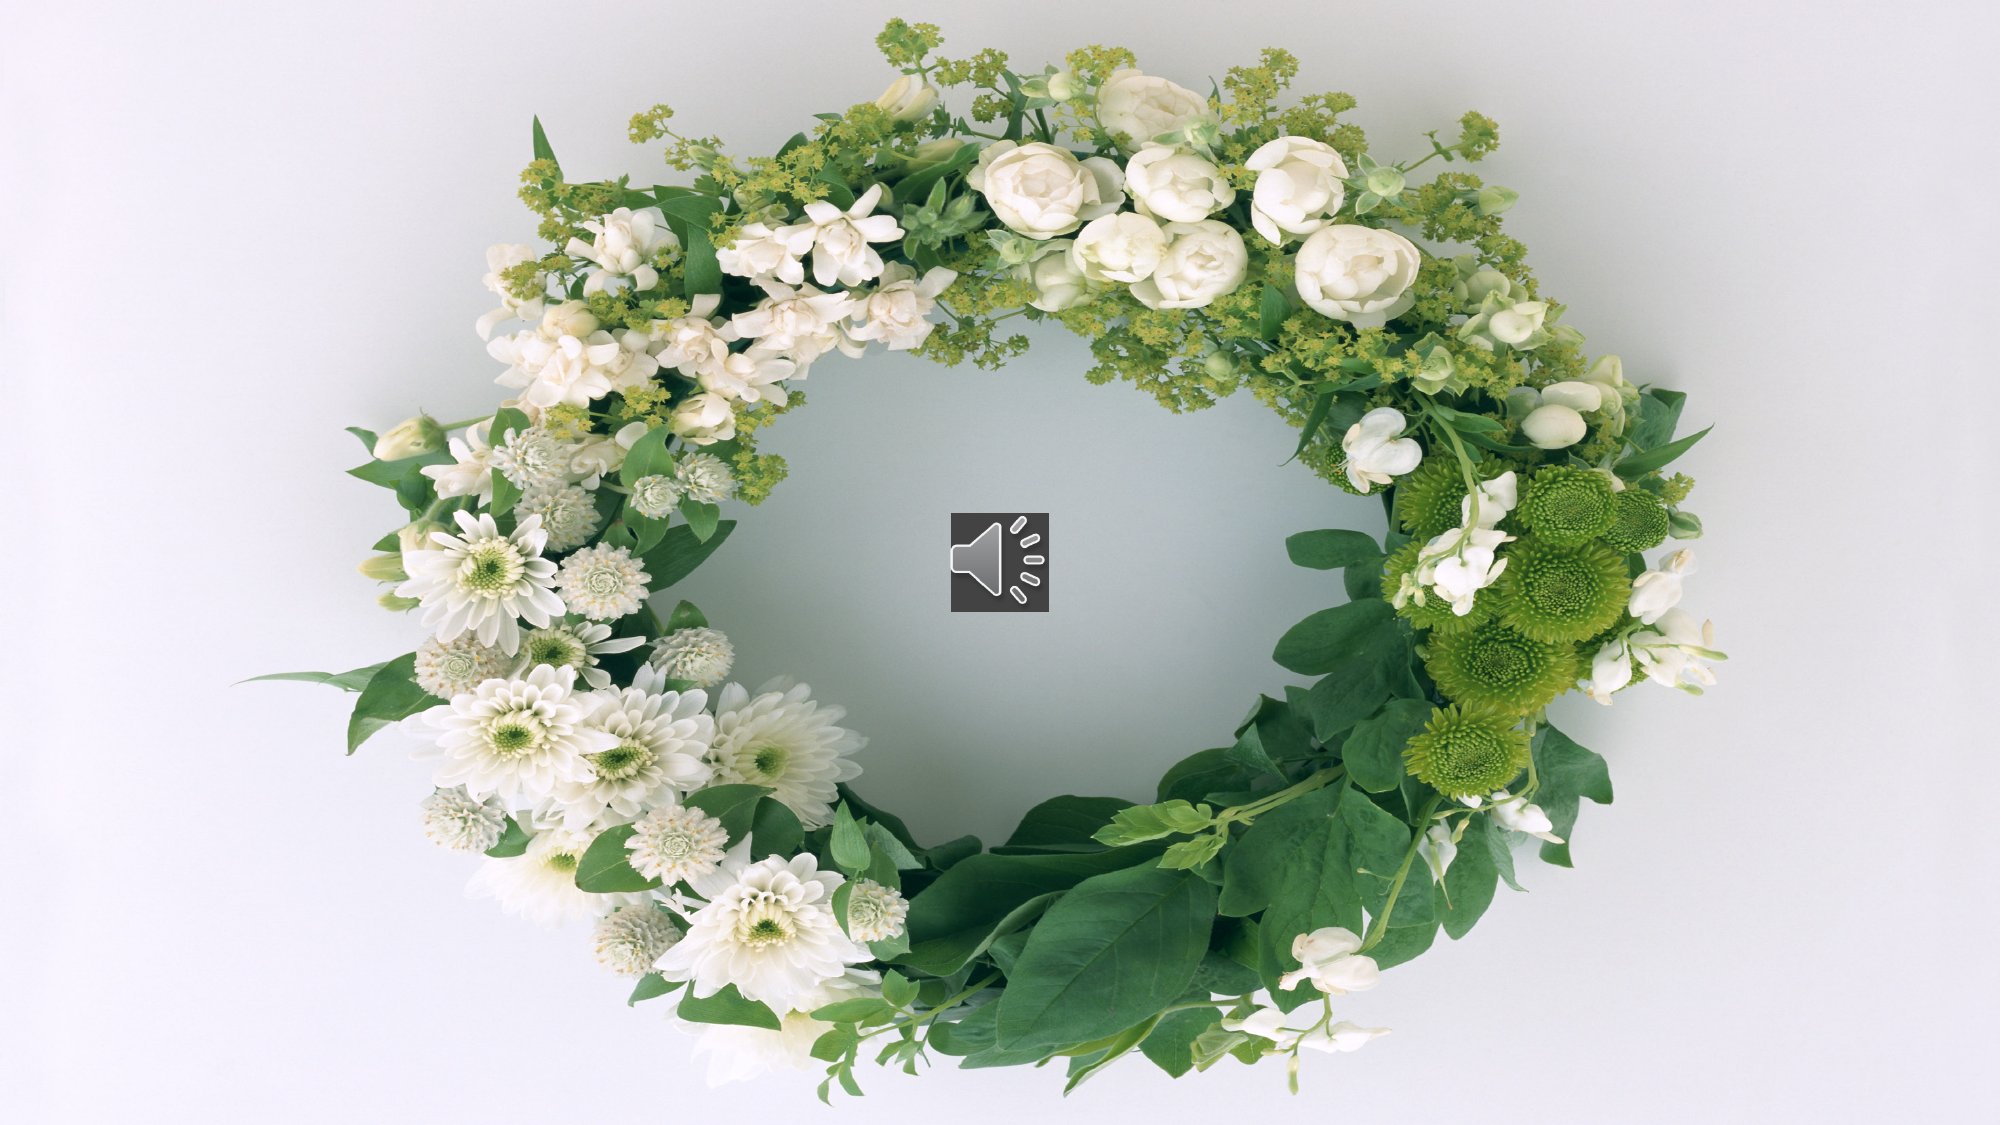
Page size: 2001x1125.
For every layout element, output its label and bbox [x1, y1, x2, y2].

text_box [949, 512, 1050, 613]
list [0, 0, 2000, 1125]
